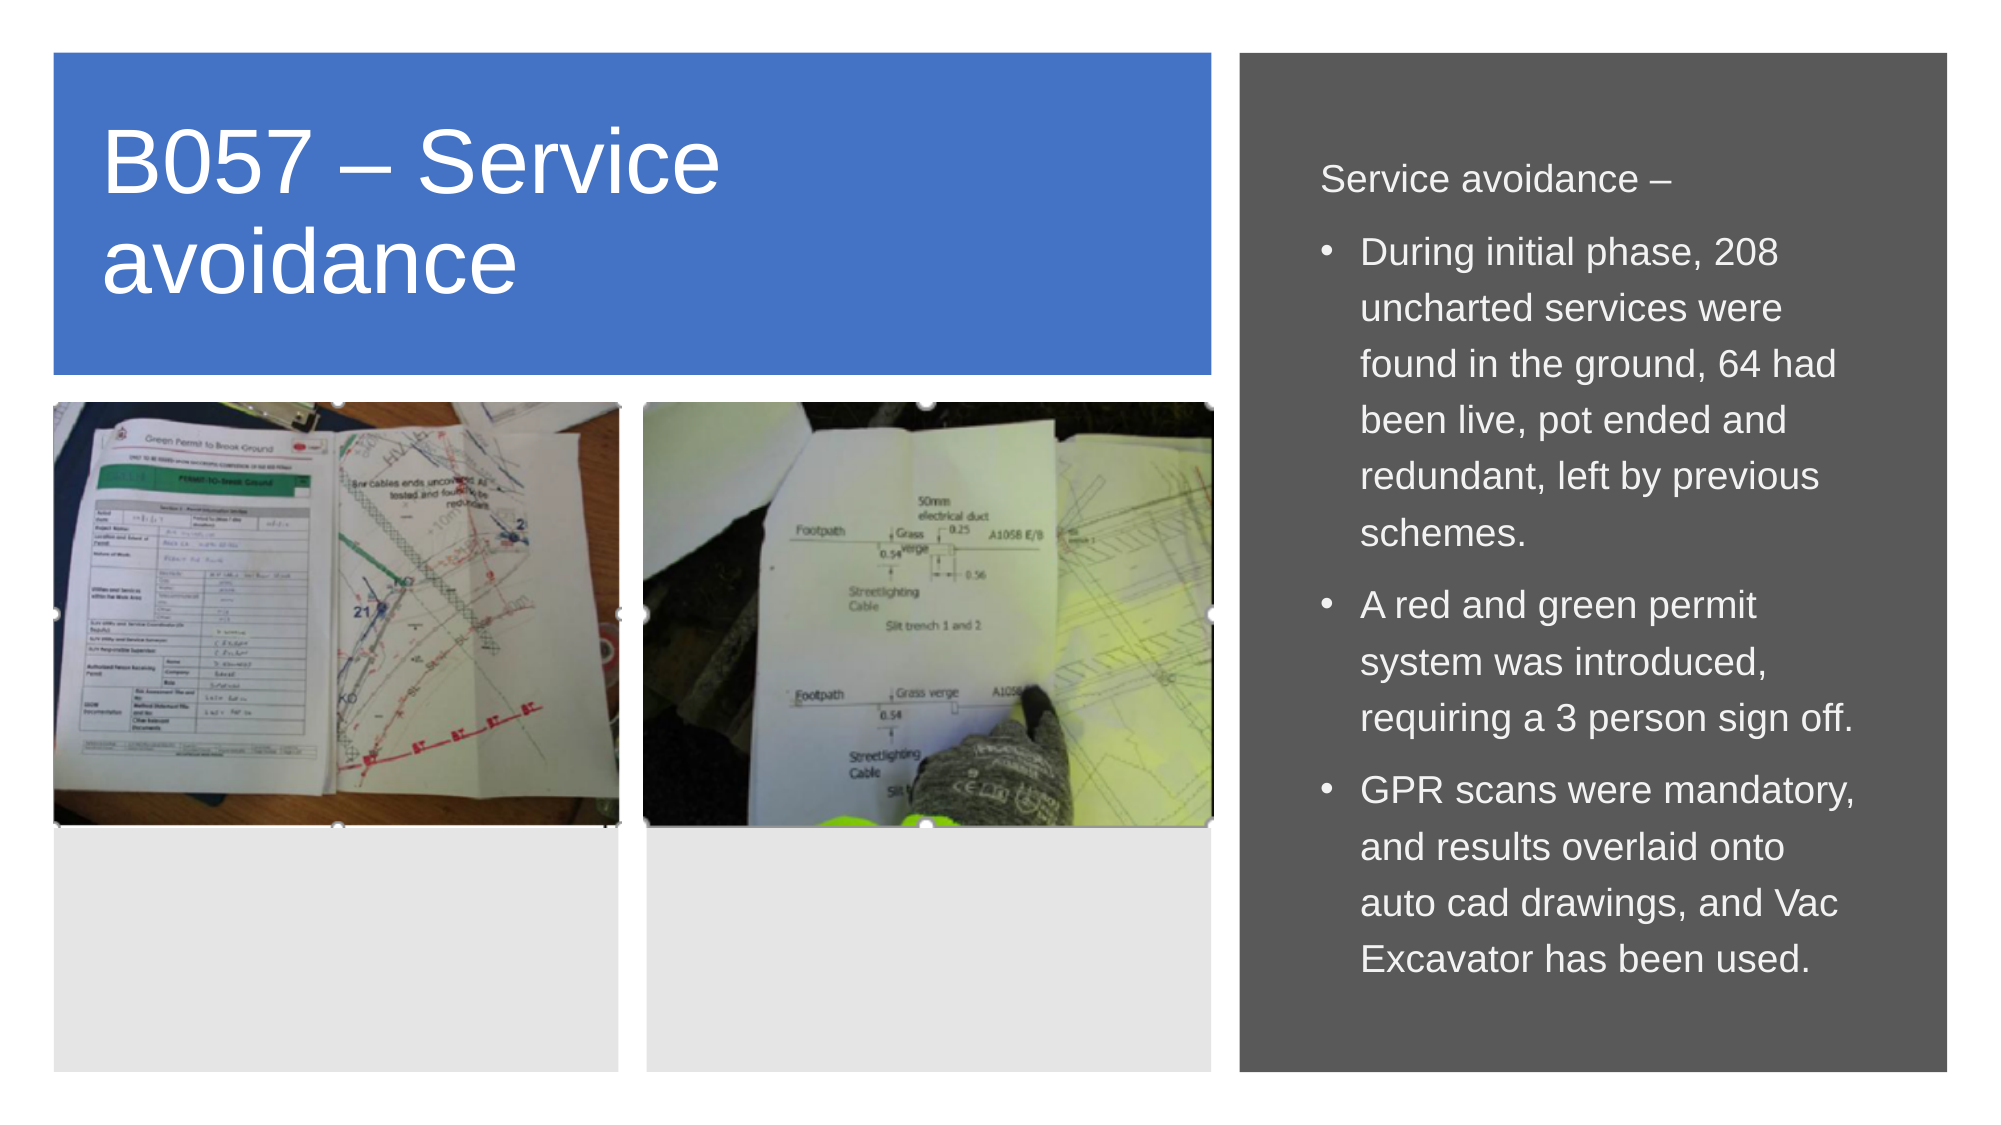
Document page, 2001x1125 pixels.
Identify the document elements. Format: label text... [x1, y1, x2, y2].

text_box [53, 828, 619, 1073]
title B057 – Service avoidance [85, 80, 1168, 348]
picture [53, 402, 622, 828]
list Service avoidance – During initial phase, 208 uncharted services were found in the ground, 64 had been live, pot ended and redundant, left by previous schemes. A red and green permit system was introduced, requiring a 3 person sign off. GPR scans were mandatory, and results overlaid onto auto cad drawings, and Vac Excavator has been used. [1305, 125, 1882, 1000]
text_box [646, 828, 1212, 1073]
picture [643, 402, 1214, 828]
text_box [1239, 52, 1948, 1073]
text_box [53, 52, 1212, 376]
